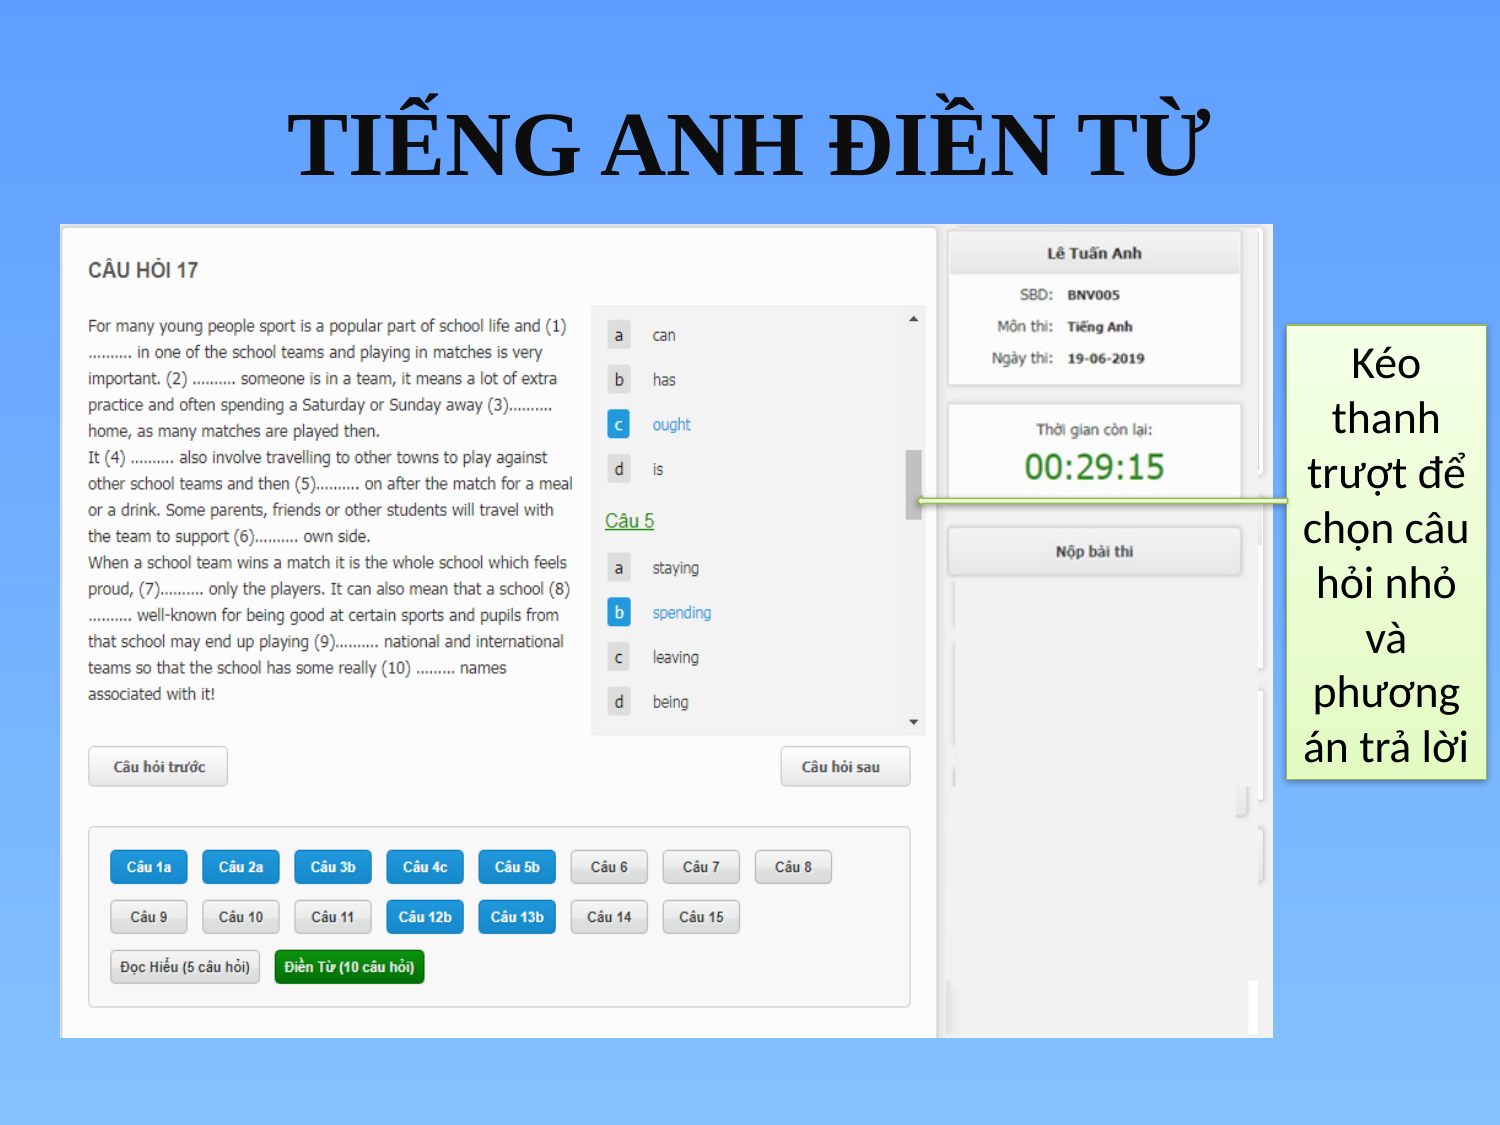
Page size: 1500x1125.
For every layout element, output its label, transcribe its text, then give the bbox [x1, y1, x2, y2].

title TIẾNG ANH ĐIỀN TỪ [75, 45, 1425, 233]
text_box [1278, 497, 1289, 505]
text_box Kéo thanh trượt để chọn câu hỏi nhỏ và phương án trả lời [1286, 324, 1487, 780]
picture [59, 224, 1273, 1038]
